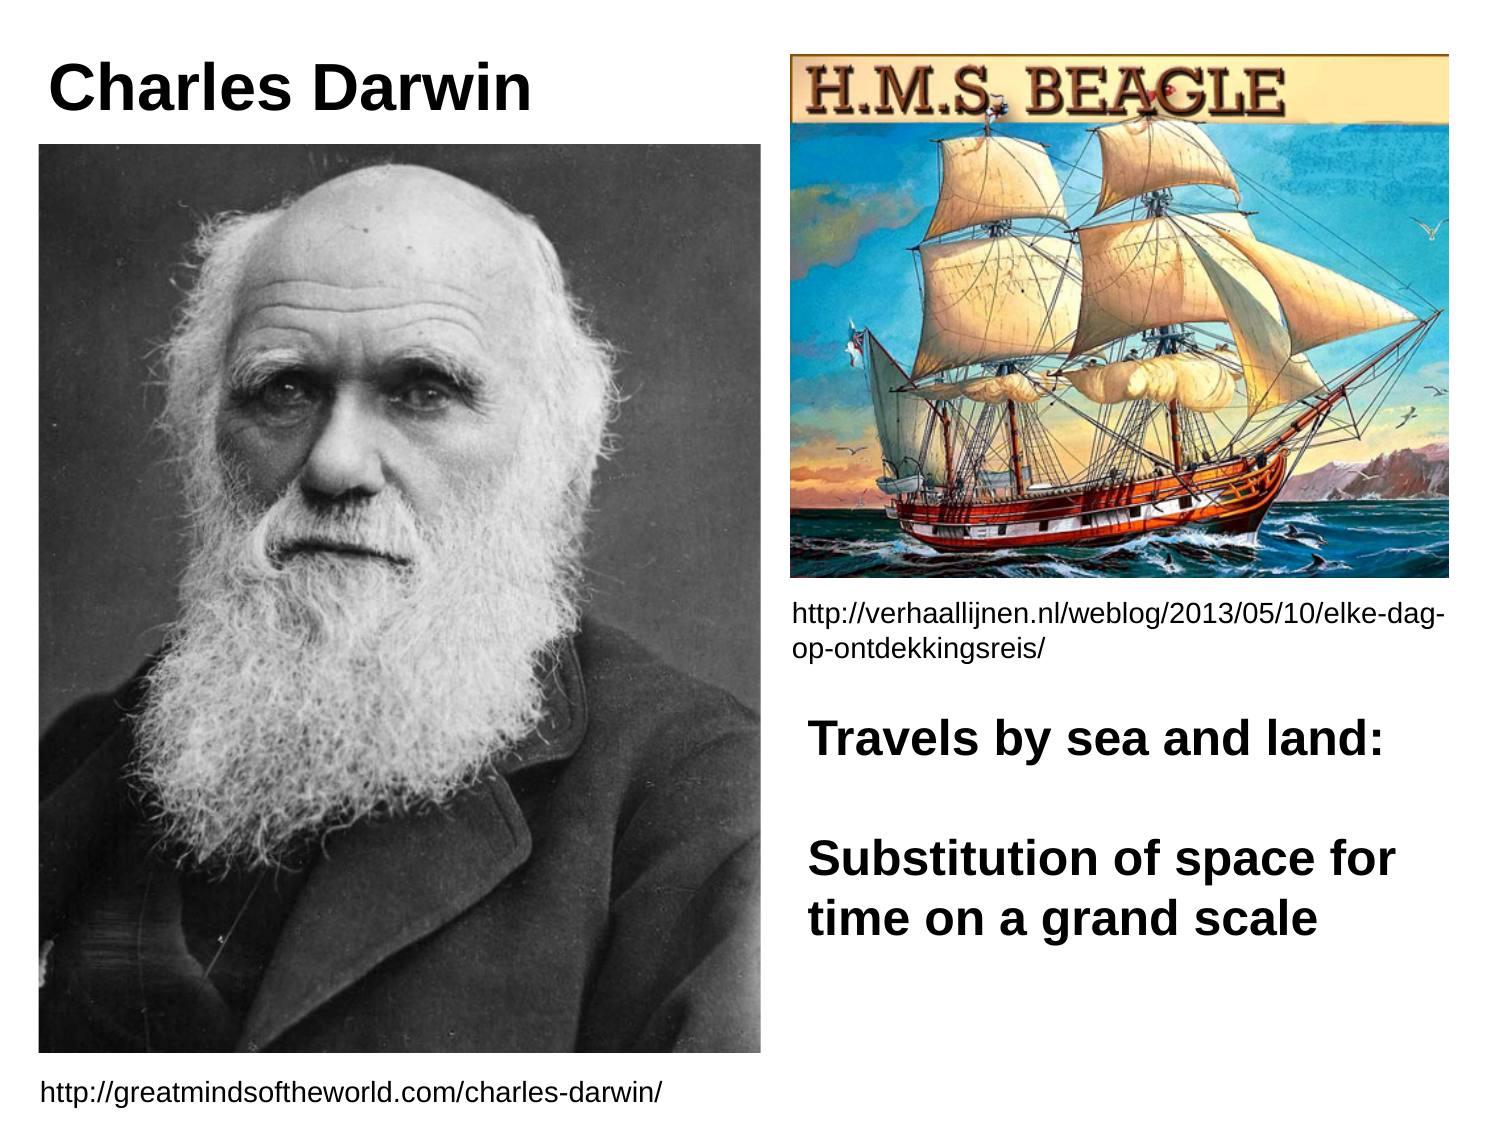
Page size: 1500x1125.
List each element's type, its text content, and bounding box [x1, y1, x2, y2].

picture [38, 144, 761, 1053]
text_box http://verhaallijnen.nl/weblog/2013/05/10/elke-dag-op-ontdekkingsreis/ [777, 587, 1500, 672]
text_box http://greatmindsoftheworld.com/charles-darwin/ [25, 1065, 679, 1116]
text_box Charles Darwin [34, 35, 550, 131]
picture [1349, 552, 1379, 558]
text_box Travels by sea and land: Substitution of space for time on a grand scale [792, 697, 1456, 953]
picture [790, 53, 1449, 578]
